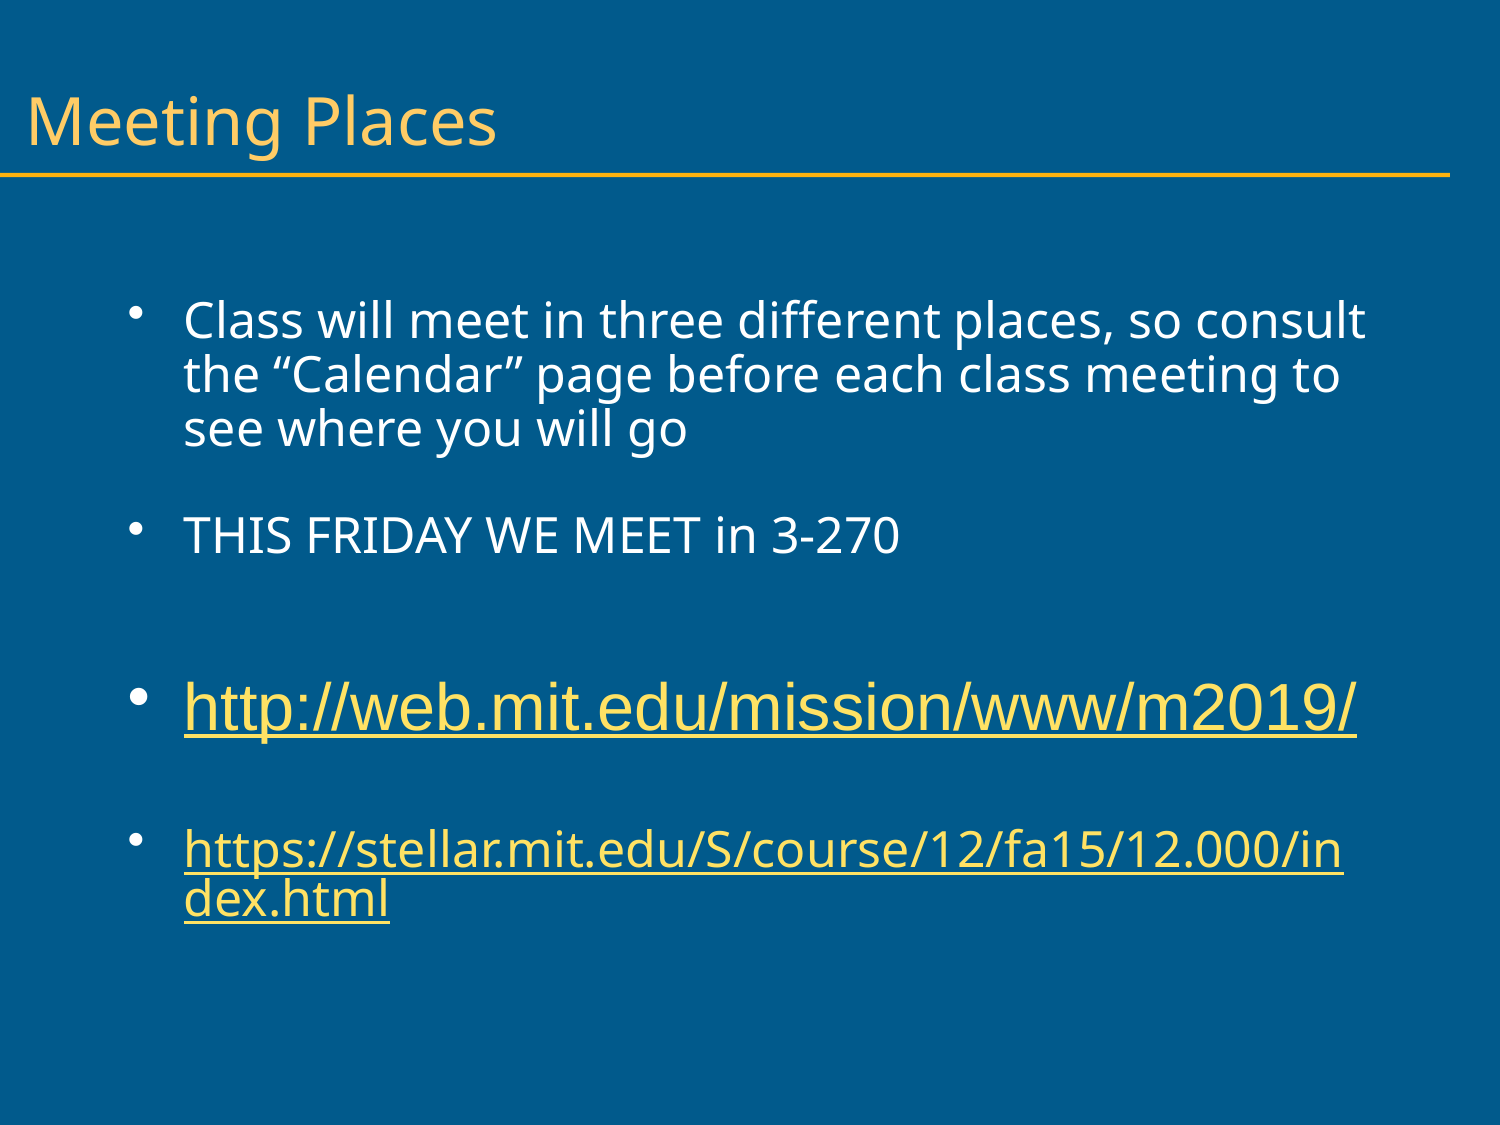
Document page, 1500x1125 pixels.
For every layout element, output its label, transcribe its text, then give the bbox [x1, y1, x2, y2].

list Class will meet in three different places, so consult the “Calendar” page before each class meeting to see where you will go THIS FRIDAY WE MEET in 3-270 http://web.mit.edu/mission/www/m2019/ https://stellar.mit.edu/S/course/12/fa15/12.000/index.html [112, 287, 1388, 963]
title Meeting Places [0, 24, 1013, 213]
